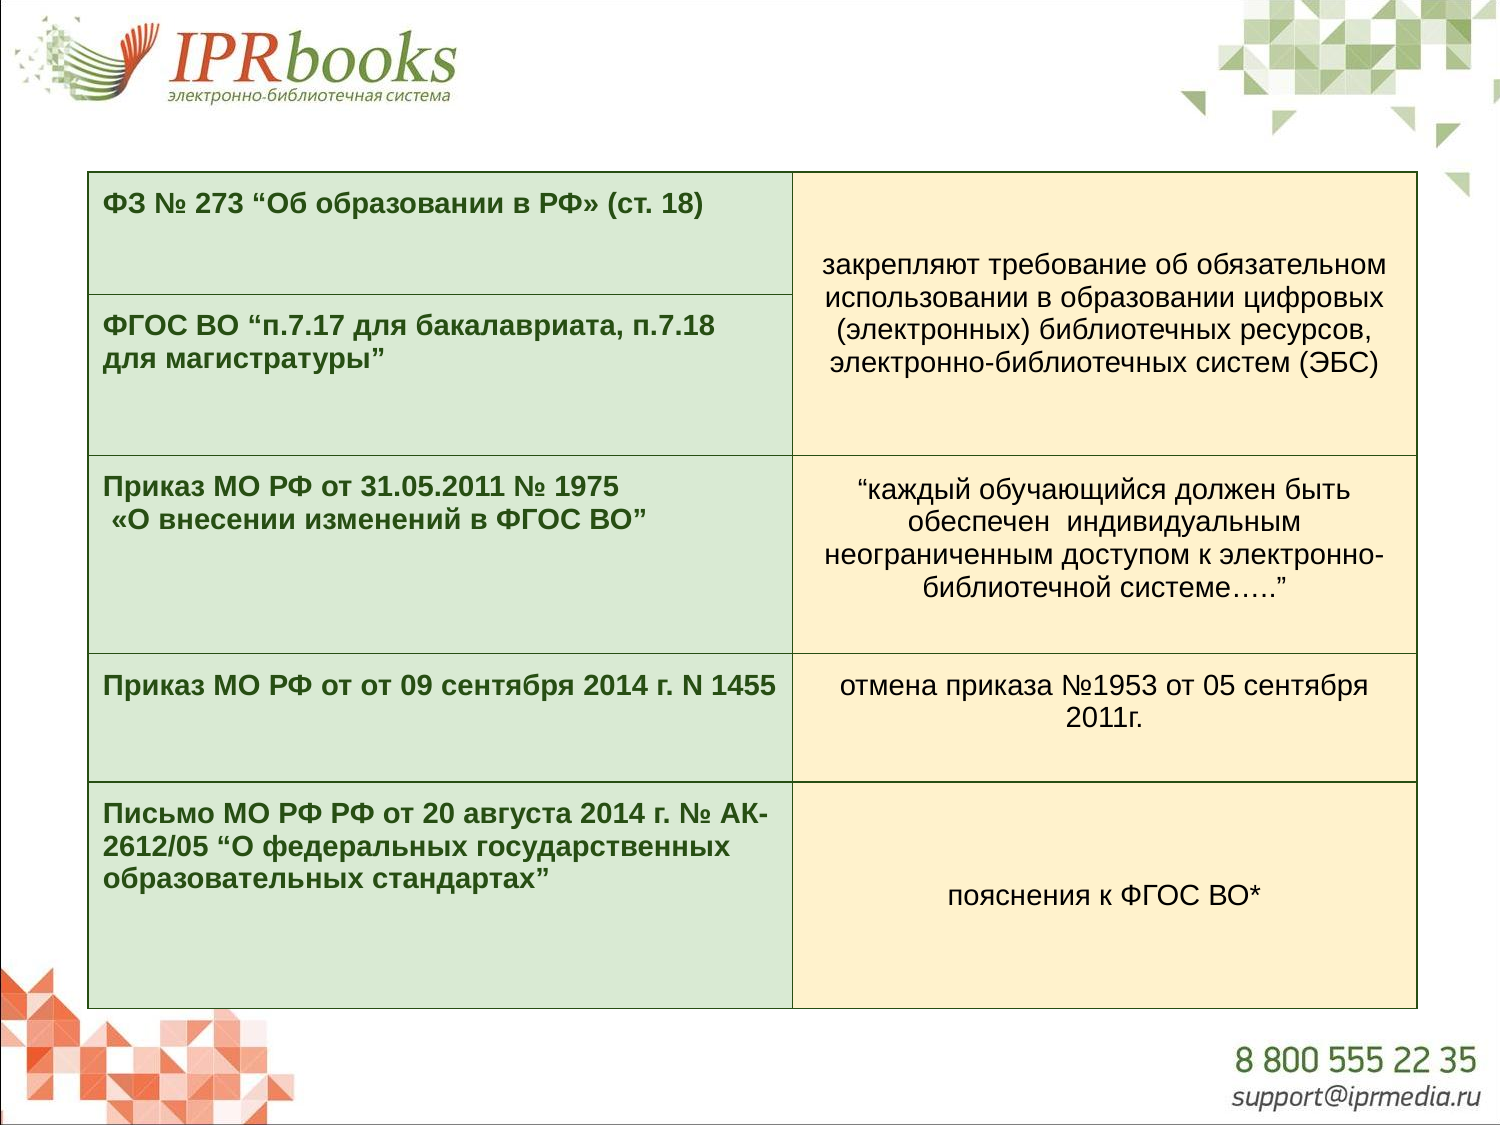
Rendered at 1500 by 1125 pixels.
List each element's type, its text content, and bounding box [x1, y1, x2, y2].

table_cell пояснения к ФГОС ВО* [793, 783, 1416, 1008]
table_cell отмена приказа №1953 от 05 сентября 2011г. [793, 654, 1416, 781]
table_cell “каждый обучающийся должен быть обеспечен индивидуальным неограниченным доступом к электронно-библиотечной системе…..” [793, 456, 1416, 653]
table_header ФЗ № 273 “Об образовании в РФ» (ст. 18) [89, 173, 792, 294]
picture [0, 0, 1500, 1125]
table_cell Приказ МО РФ от от 09 сентября 2014 г. N 1455 [89, 654, 792, 781]
text_box [530, 32, 1307, 144]
table_header закрепляют требование об обязательном использовании в образовании цифровых (электронных) библиотечных ресурсов, электронно-библиотечных систем (ЭБС) [793, 173, 1416, 455]
table_cell ФГОС ВО “п.7.17 для бакалавриата, п.7.18 для магистратуры” [89, 295, 792, 455]
table_cell Приказ МО РФ от 31.05.2011 № 1975 «О внесении изменений в ФГОС ВО” [89, 456, 792, 653]
table_cell Письмо МО РФ РФ от 20 августа 2014 г. № АК-2612/05 “О федеральных государственных образовательных стандартах” [89, 783, 792, 1008]
